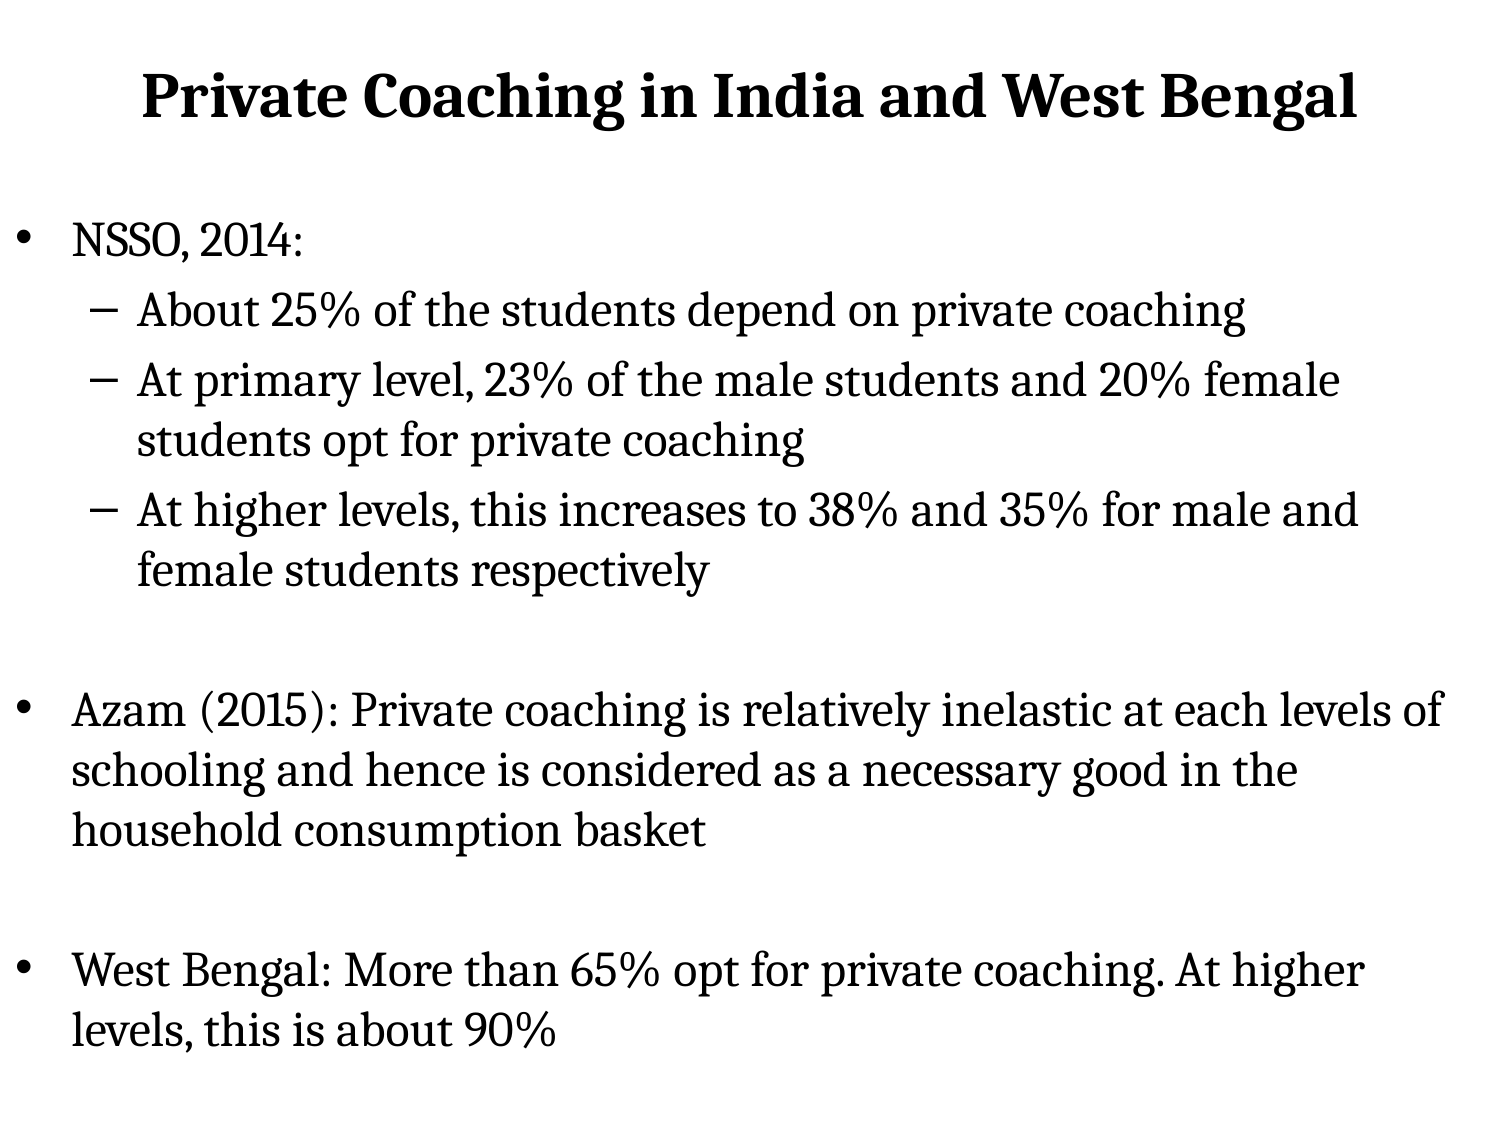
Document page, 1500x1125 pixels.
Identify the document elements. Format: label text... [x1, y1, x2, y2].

list NSSO, 2014: About 25% of the students depend on private coaching At primary level, 23% of the male students and 20% female students opt for private coaching At higher levels, this increases to 38% and 35% for male and female students respectively Azam (2015): Private coaching is relatively inelastic at each levels of schooling and hence is considered as a necessary good in the household consumption basket West Bengal: More than 65% opt for private coaching. At higher levels, this is about 90% [0, 199, 1500, 1125]
title Private Coaching in India and West Bengal [0, 45, 1500, 199]
